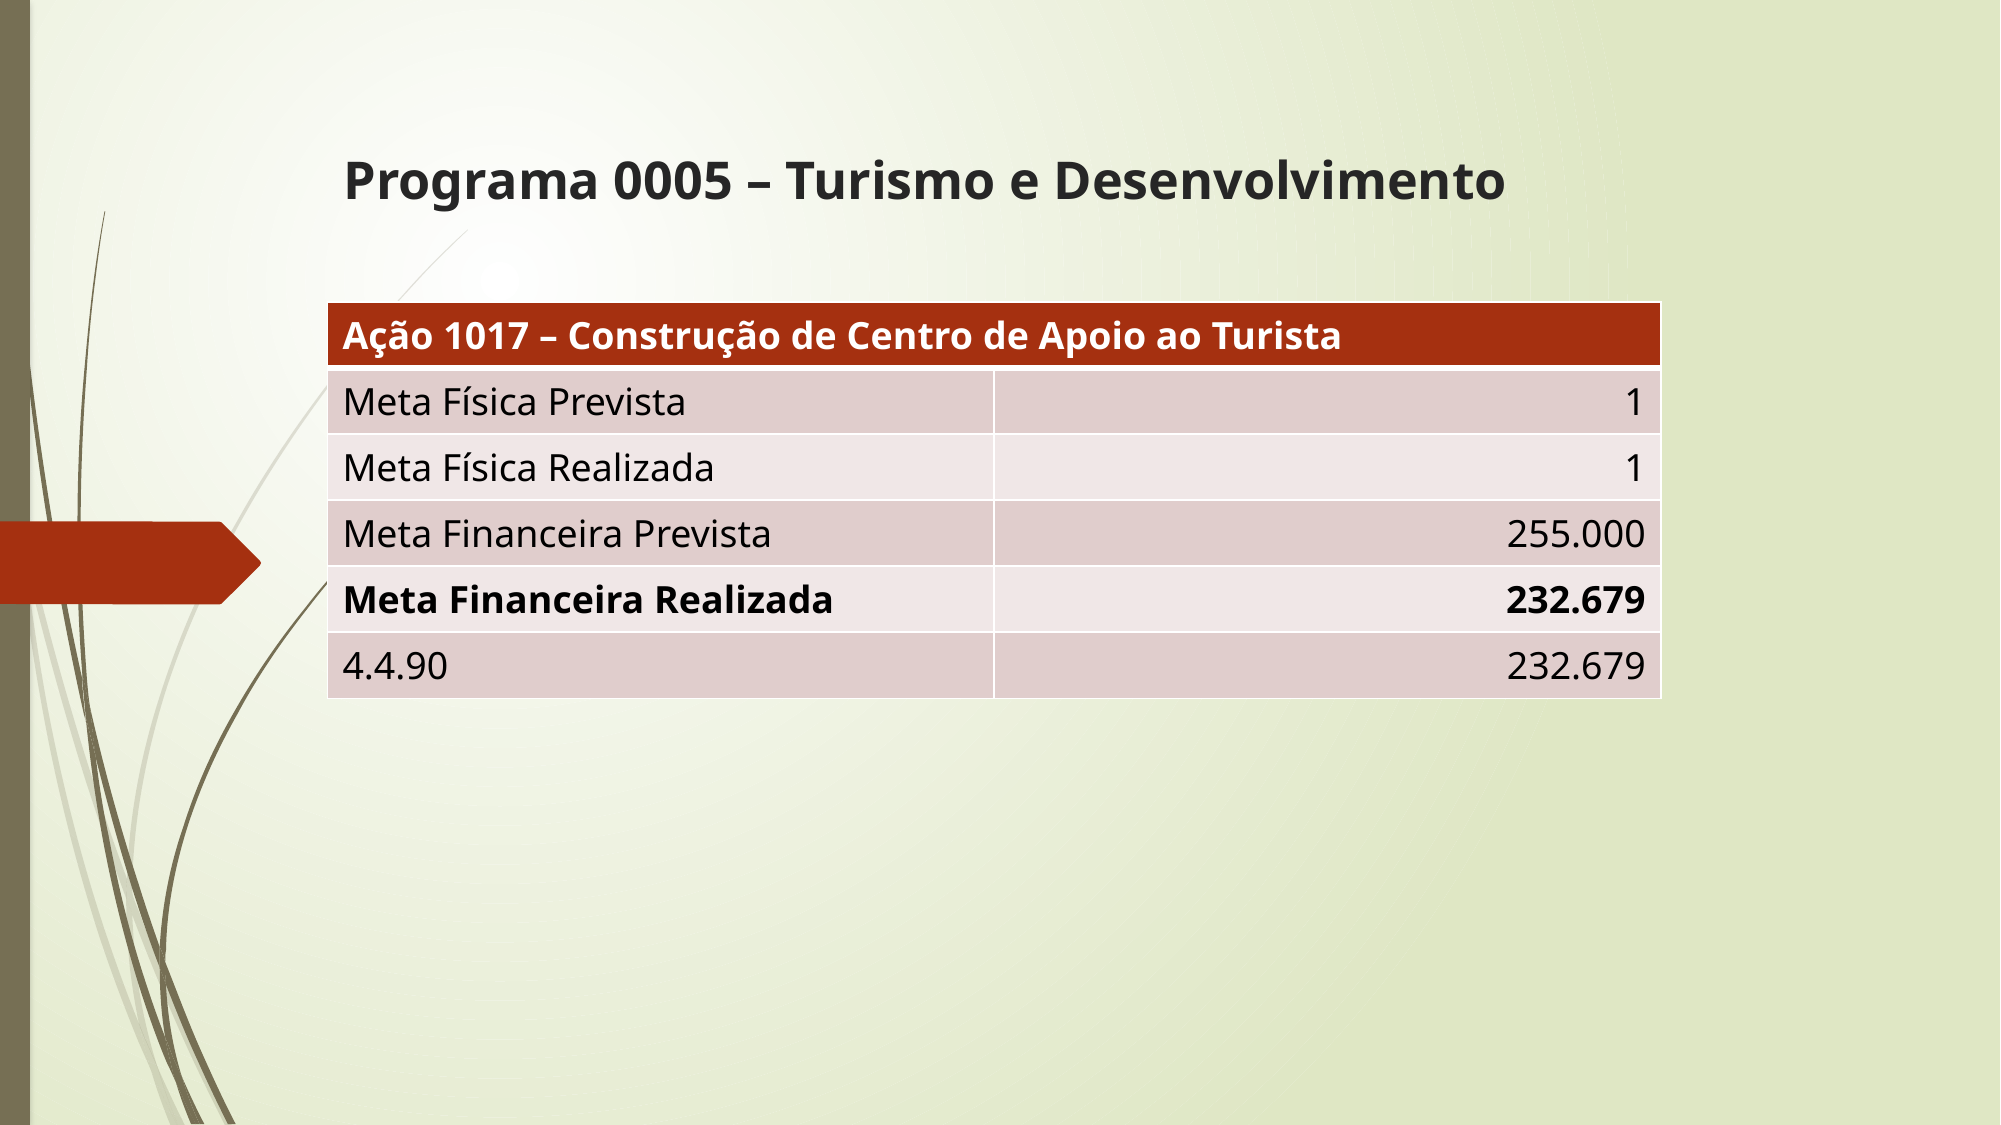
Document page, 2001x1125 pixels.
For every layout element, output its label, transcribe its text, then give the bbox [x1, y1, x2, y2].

title Programa 0005 – Turismo e Desenvolvimento [328, 110, 1792, 218]
table_cell Meta Física Prevista [328, 371, 993, 433]
table_cell 4.4.90 [328, 633, 993, 698]
table_cell Meta Financeira Prevista [328, 501, 993, 565]
table_cell 255.000 [995, 501, 1660, 565]
table_header Ação 1017 – Construção de Centro de Apoio ao Turista [328, 303, 1660, 365]
table_cell 232.679 [995, 567, 1660, 631]
table_cell 1 [995, 435, 1660, 499]
table_cell 1 [995, 371, 1660, 433]
table_cell 232.679 [995, 633, 1660, 698]
table_cell Meta Financeira Realizada [328, 567, 993, 631]
table_cell Meta Física Realizada [328, 435, 993, 499]
